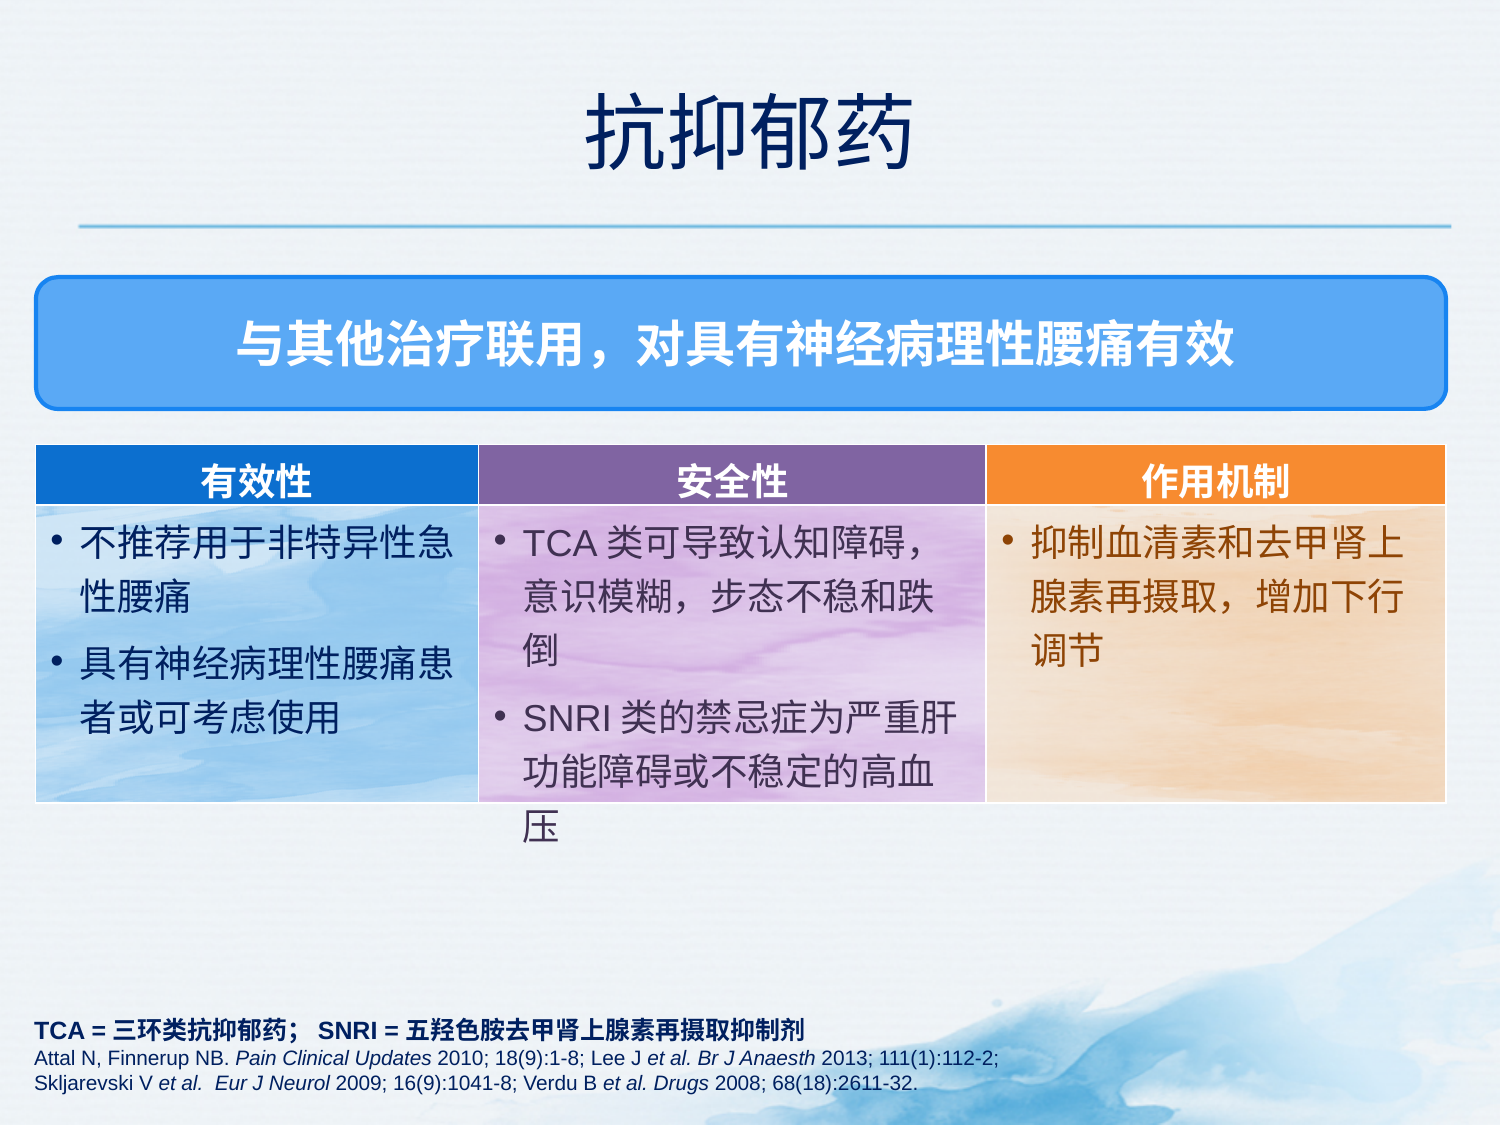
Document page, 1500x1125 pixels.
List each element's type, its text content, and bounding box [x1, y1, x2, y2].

table_cell 抑制血清素和去甲肾上腺素再摄取，增加下行调节 [987, 506, 1445, 802]
title 抗抑郁药 [75, 43, 1425, 232]
picture [0, 0, 1500, 1125]
table_header 作用机制 [987, 445, 1445, 504]
table_cell 不推荐用于非特异性急性腰痛 具有神经病理性腰痛患者或可考虑使用 [36, 506, 478, 802]
table_cell TCA类可导致认知障碍，意识模糊，步态不稳和跌倒 SNRI类的禁忌症为严重肝功能障碍或不稳定的高血压 [479, 506, 985, 802]
table_header 有效性 [36, 445, 478, 504]
text_box 与其他治疗联用，对具有神经病理性腰痛有效 [33, 274, 1449, 412]
table_header 安全性 [479, 445, 985, 504]
text_box TCA =三环类抗抑郁药；SNRI =五羟色胺去甲肾上腺素再摄取抑制剂 Attal N, Finnerup NB. Pain Clinical Updates 2010; 18(9):1-8; Lee J et al. Br J Anaesth 2013; 111(1):112-2; Skljarevski V et al. Eur J Neurol 2009; 16(9):1041-8; Verdu B et al. Drugs 2008; 68(18):2611-32. [34, 1014, 1430, 1095]
